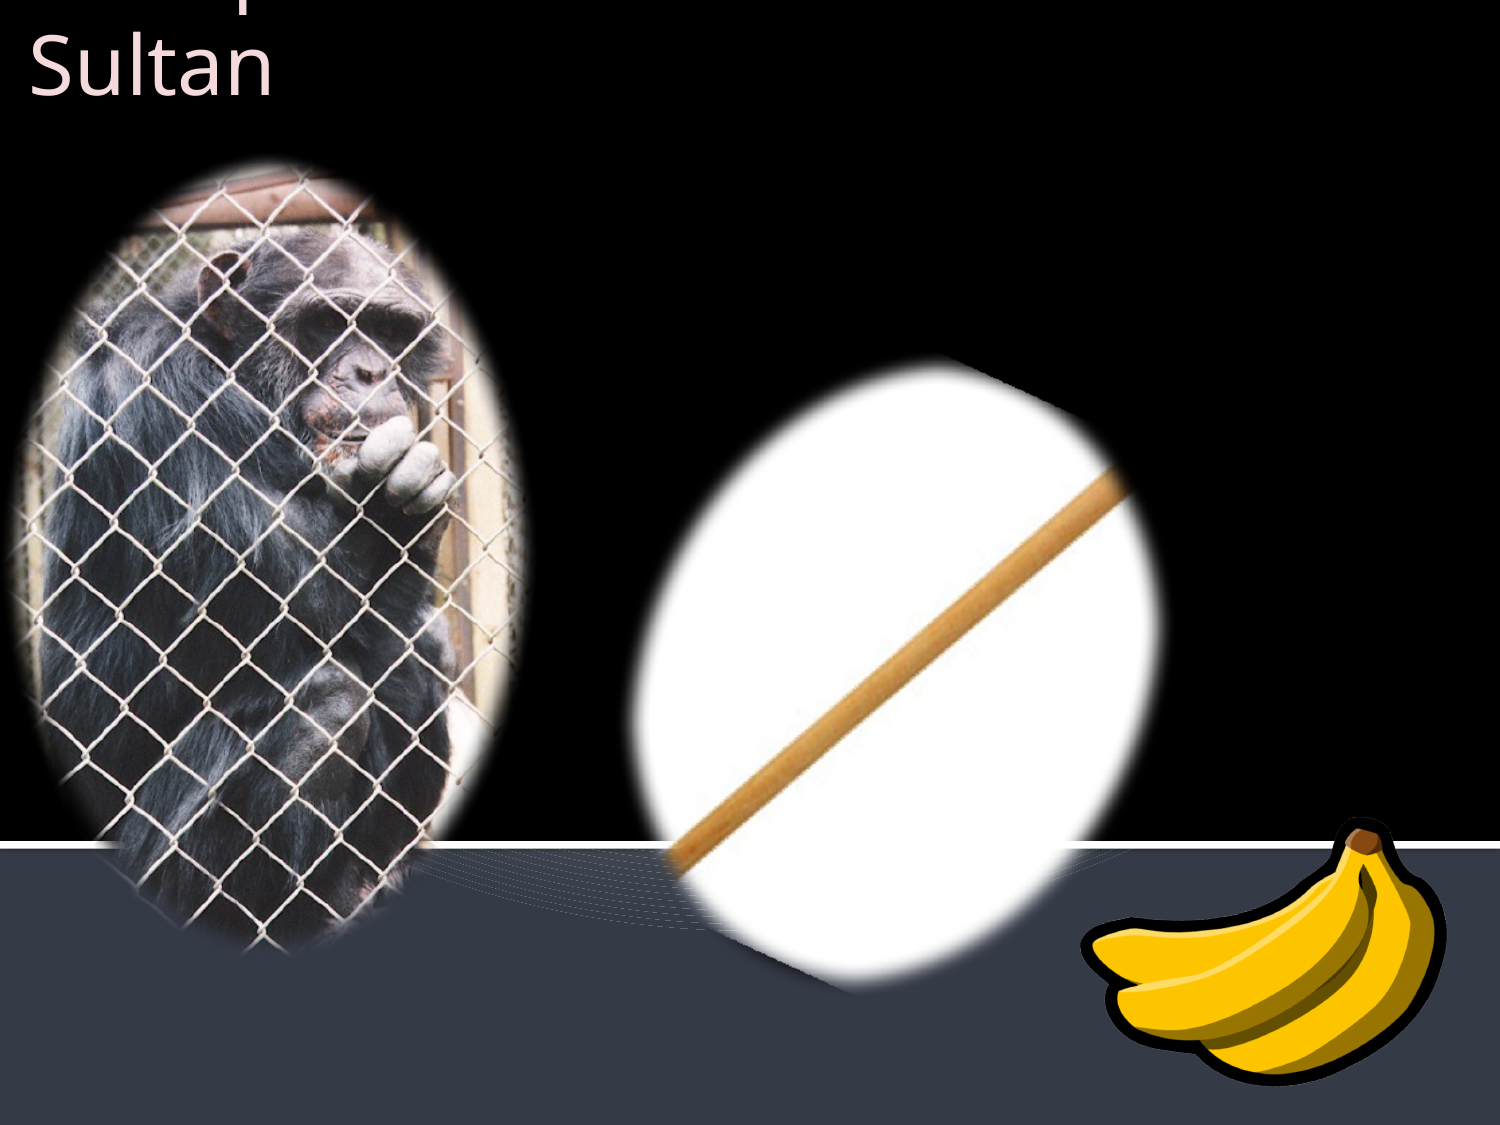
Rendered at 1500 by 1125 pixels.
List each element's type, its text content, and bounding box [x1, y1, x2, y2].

picture [0, 149, 538, 963]
subtitle Chimpanzee - Sultan [9, 24, 697, 113]
picture [563, 361, 1472, 1122]
